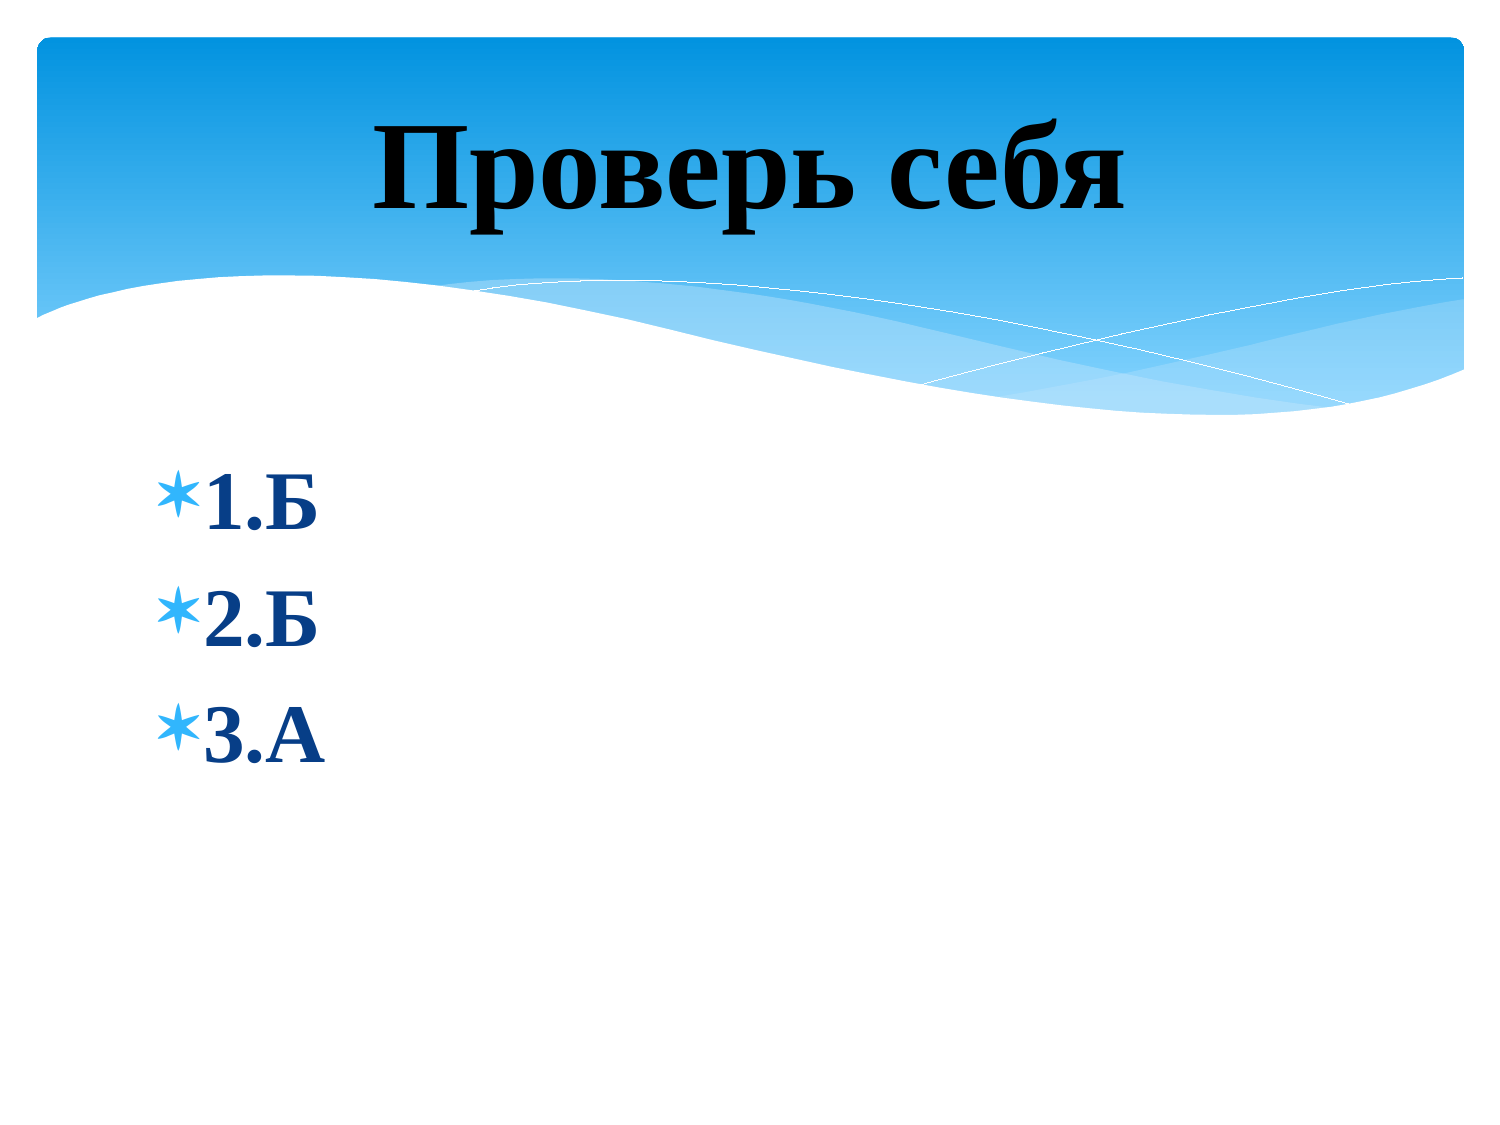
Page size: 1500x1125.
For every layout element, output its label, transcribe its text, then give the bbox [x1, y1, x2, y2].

list 1.Б 2.Б 3.А [143, 438, 1359, 1005]
title Проверь себя [75, 55, 1425, 261]
